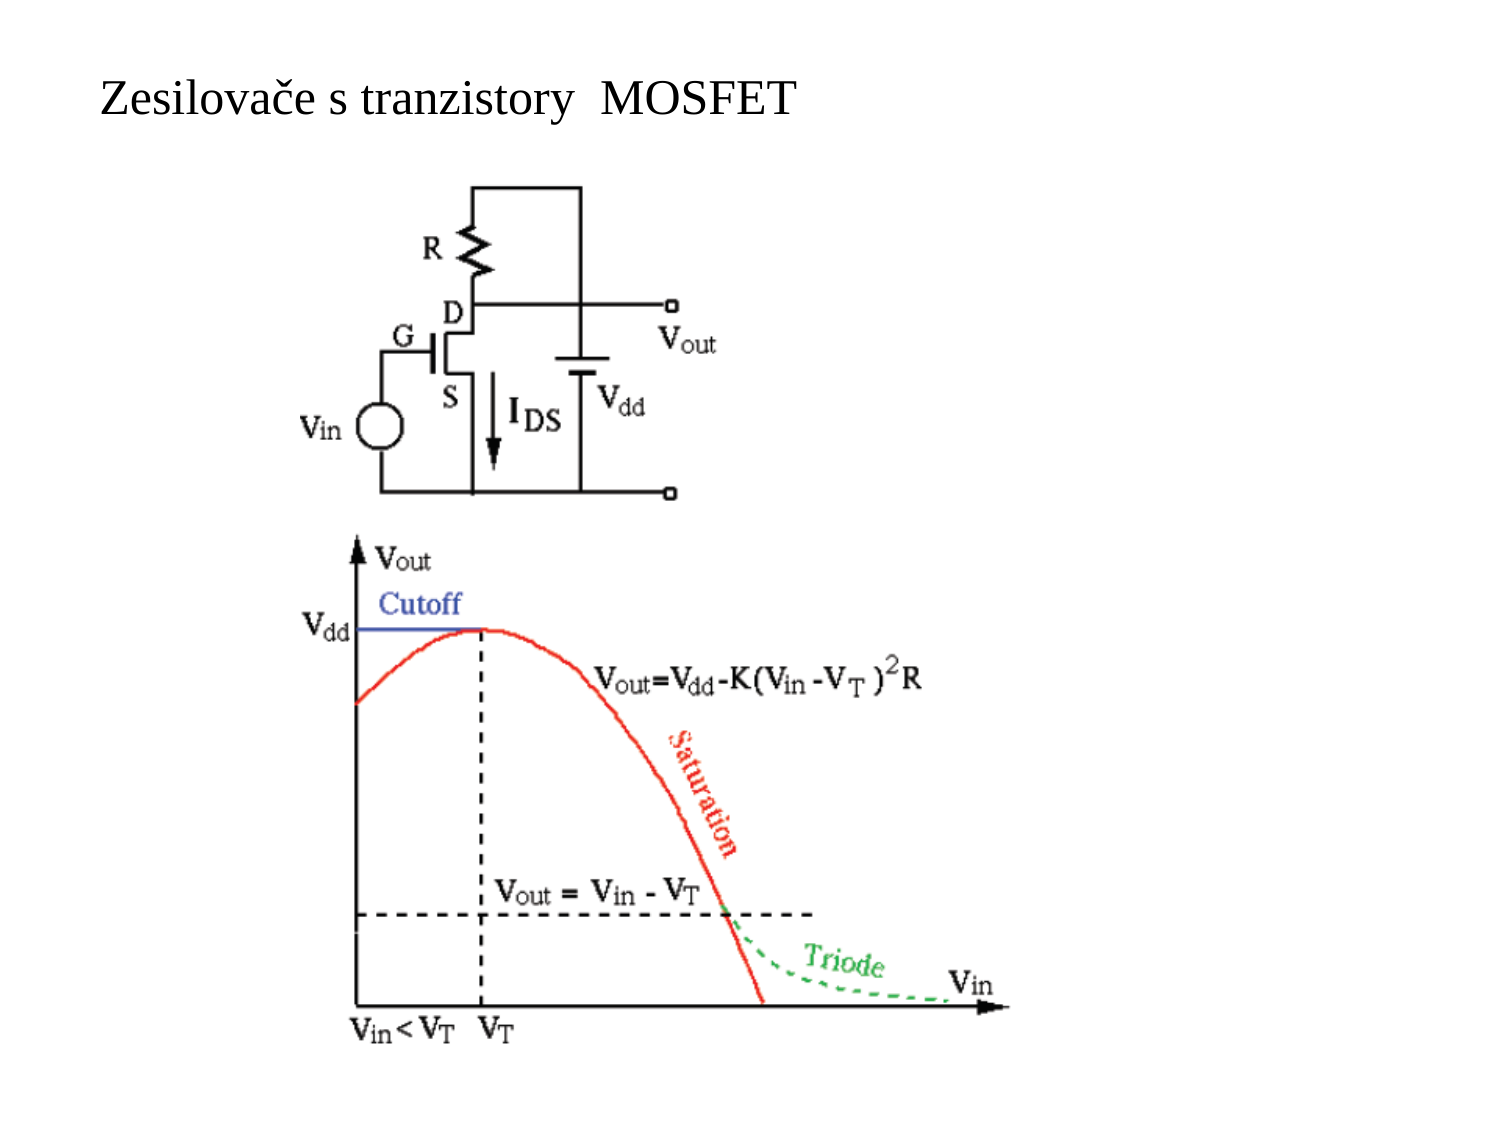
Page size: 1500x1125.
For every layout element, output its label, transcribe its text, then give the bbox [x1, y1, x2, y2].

picture [299, 174, 1061, 1075]
text_box Zesilovače s tranzistory MOSFET [84, 56, 813, 132]
